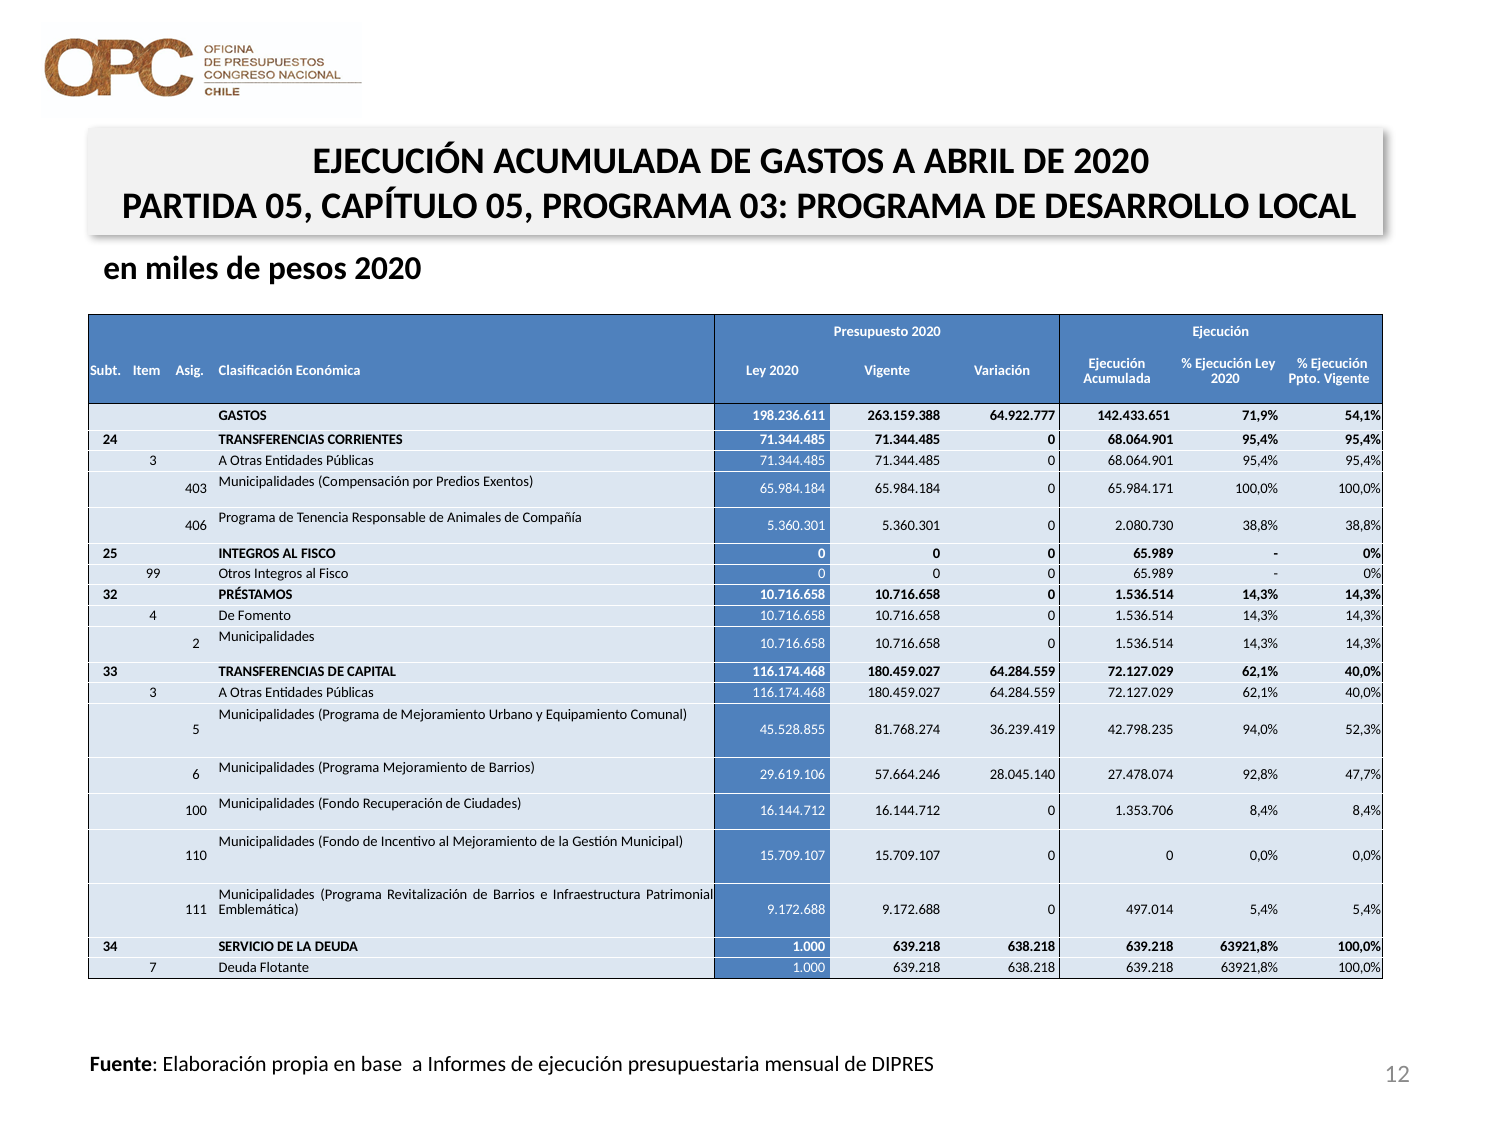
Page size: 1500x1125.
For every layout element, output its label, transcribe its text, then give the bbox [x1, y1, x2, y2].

table_cell 5,4% [1279, 884, 1382, 937]
table_cell 180.459.027 [830, 663, 945, 682]
table_cell 0 [945, 451, 1059, 471]
table_cell 0 [715, 544, 830, 564]
table_cell [89, 958, 132, 978]
table_cell Clasificación Económica [217, 340, 714, 403]
table_cell 14,3% [1279, 606, 1382, 626]
table_cell 5.360.301 [830, 508, 945, 543]
table_cell 403 [174, 472, 217, 507]
table_cell [132, 627, 174, 662]
table_cell 28.045.140 [945, 758, 1059, 793]
table_cell 64.284.559 [945, 683, 1059, 703]
table_cell [132, 704, 174, 757]
table_cell 198.236.611 [715, 404, 830, 430]
table_cell - [1175, 565, 1279, 584]
table_cell 14,3% [1175, 627, 1279, 662]
table_cell [174, 451, 217, 471]
table_cell Municipalidades [217, 627, 714, 662]
table_cell Otros Integros al Fisco [217, 565, 714, 584]
table_cell 15.709.107 [715, 830, 830, 883]
table_cell 6 [174, 758, 217, 793]
table_cell [89, 794, 132, 829]
table_cell 639.218 [830, 958, 945, 978]
table_cell 42.798.235 [1060, 704, 1175, 757]
table_cell 16.144.712 [715, 794, 830, 829]
table_cell Municipalidades (Fondo de Incentivo al Mejoramiento de la Gestión Municipal) [217, 830, 714, 883]
table_cell [132, 404, 174, 430]
table_cell 47,7% [1279, 758, 1382, 793]
table_cell 32 [89, 585, 132, 605]
table_cell Ley 2020 [715, 340, 830, 403]
table_cell 100,0% [1279, 472, 1382, 507]
table_cell INTEGROS AL FISCO [217, 544, 714, 564]
table_cell 63921,8% [1175, 958, 1279, 978]
table_header [217, 315, 714, 340]
table_cell 64.922.777 [945, 404, 1059, 430]
table_cell [132, 585, 174, 605]
table_cell [132, 544, 174, 564]
table_cell 116.174.468 [715, 663, 830, 682]
table_cell Variación [945, 340, 1059, 403]
table_cell 406 [174, 508, 217, 543]
table_cell 0 [945, 431, 1059, 450]
table_cell 64.284.559 [945, 663, 1059, 682]
table_cell [89, 683, 132, 703]
table_cell 4 [132, 606, 174, 626]
table_cell 99 [132, 565, 174, 584]
table_cell [89, 606, 132, 626]
table_cell 0,0% [1175, 830, 1279, 883]
table_header Presupuesto 2020 [715, 315, 1059, 340]
table_cell [89, 451, 132, 471]
table_cell 639.218 [830, 938, 945, 957]
table_cell [89, 830, 132, 883]
table_cell 5 [174, 704, 217, 757]
table_cell 10.716.658 [830, 627, 945, 662]
table_cell A Otras Entidades Públicas [217, 683, 714, 703]
table_cell Deuda Flotante [217, 958, 714, 978]
table_header [89, 315, 132, 340]
table_cell % Ejecución Ley 2020 [1175, 340, 1279, 403]
table_cell Item [132, 340, 174, 403]
table_cell Ejecución Acumulada [1060, 340, 1175, 403]
table_cell 0 [830, 565, 945, 584]
table_cell 27.478.074 [1060, 758, 1175, 793]
table_cell [89, 404, 132, 430]
table_cell 95,4% [1279, 451, 1382, 471]
table_cell 111 [174, 884, 217, 937]
table_cell [174, 431, 217, 450]
table_cell 40,0% [1279, 663, 1382, 682]
table_cell 10.716.658 [715, 627, 830, 662]
table_cell 100,0% [1279, 958, 1382, 978]
table_cell 0 [945, 585, 1059, 605]
table_cell 0 [945, 508, 1059, 543]
table_cell 8,4% [1175, 794, 1279, 829]
table_cell [174, 585, 217, 605]
table_cell Municipalidades (Programa Revitalización de Barrios e Infraestructura Patrimonial Emblemática) [217, 884, 714, 937]
table_cell 9.172.688 [830, 884, 945, 937]
table_cell [132, 472, 174, 507]
table_cell 29.619.106 [715, 758, 830, 793]
table_cell TRANSFERENCIAS CORRIENTES [217, 431, 714, 450]
table_cell [132, 794, 174, 829]
table_cell 10.716.658 [830, 606, 945, 626]
table_cell 100,0% [1175, 472, 1279, 507]
table_cell [174, 958, 217, 978]
table_cell 639.218 [1060, 958, 1175, 978]
table_cell 65.984.184 [830, 472, 945, 507]
table_cell 1.000 [715, 938, 830, 957]
table_cell 65.989 [1060, 544, 1175, 564]
table_cell 62,1% [1175, 663, 1279, 682]
table_cell 71.344.485 [830, 431, 945, 450]
table_cell Asig. [174, 340, 217, 403]
table_cell 16.144.712 [830, 794, 945, 829]
table_cell [89, 508, 132, 543]
table_cell [89, 565, 132, 584]
table_cell 14,3% [1175, 585, 1279, 605]
table_cell 71.344.485 [830, 451, 945, 471]
table_cell 0 [945, 627, 1059, 662]
table_cell De Fomento [217, 606, 714, 626]
table_cell 14,3% [1279, 585, 1382, 605]
table_cell 0 [945, 794, 1059, 829]
table_cell 0,0% [1279, 830, 1382, 883]
table_cell 10.716.658 [715, 606, 830, 626]
table_cell 1.353.706 [1060, 794, 1175, 829]
table_cell 8,4% [1279, 794, 1382, 829]
table_cell 2.080.730 [1060, 508, 1175, 543]
table_cell 5.360.301 [715, 508, 830, 543]
table_cell [174, 544, 217, 564]
table_cell 45.528.855 [715, 704, 830, 757]
table_cell 25 [89, 544, 132, 564]
table_cell 0 [715, 565, 830, 584]
table_cell 54,1% [1279, 404, 1382, 430]
table_cell 68.064.901 [1060, 431, 1175, 450]
table_cell 0% [1279, 565, 1382, 584]
table_cell 3 [132, 451, 174, 471]
text_box en miles de pesos 2020 [88, 238, 1422, 299]
table_cell 638.218 [945, 938, 1059, 957]
table_cell 36.239.419 [945, 704, 1059, 757]
table_cell [132, 508, 174, 543]
table_cell 0 [1060, 830, 1175, 883]
slide_number 12 [1074, 1042, 1425, 1103]
table_cell [132, 884, 174, 937]
table_cell [89, 627, 132, 662]
table_cell 57.664.246 [830, 758, 945, 793]
table_cell 0 [830, 544, 945, 564]
table_cell 639.218 [1060, 938, 1175, 957]
table_cell SERVICIO DE LA DEUDA [217, 938, 714, 957]
table_cell 62,1% [1175, 683, 1279, 703]
table_cell Programa de Tenencia Responsable de Animales de Compañía [217, 508, 714, 543]
table_cell 95,4% [1279, 431, 1382, 450]
table_cell 40,0% [1279, 683, 1382, 703]
table_cell 263.159.388 [830, 404, 945, 430]
table_cell 38,8% [1175, 508, 1279, 543]
table_cell [132, 758, 174, 793]
table_cell PRÉSTAMOS [217, 585, 714, 605]
table_cell A Otras Entidades Públicas [217, 451, 714, 471]
table_cell 65.984.171 [1060, 472, 1175, 507]
table_cell 72.127.029 [1060, 683, 1175, 703]
table_cell GASTOS [217, 404, 714, 430]
table_cell 10.716.658 [715, 585, 830, 605]
table_cell [174, 938, 217, 957]
table_cell 116.174.468 [715, 683, 830, 703]
table_cell Municipalidades (Programa Mejoramiento de Barrios) [217, 758, 714, 793]
table_cell 92,8% [1175, 758, 1279, 793]
table_cell 0 [945, 565, 1059, 584]
table_header [174, 315, 217, 340]
table_cell Municipalidades (Compensación por Predios Exentos) [217, 472, 714, 507]
table_cell 52,3% [1279, 704, 1382, 757]
table_cell 71,9% [1175, 404, 1279, 430]
table_cell 38,8% [1279, 508, 1382, 543]
table_cell 95,4% [1175, 451, 1279, 471]
table_cell 180.459.027 [830, 683, 945, 703]
table_cell 63921,8% [1175, 938, 1279, 957]
table_cell 15.709.107 [830, 830, 945, 883]
table_cell 1.536.514 [1060, 606, 1175, 626]
table_cell 14,3% [1175, 606, 1279, 626]
table_cell Vigente [830, 340, 945, 403]
table_cell 142.433.651 [1060, 404, 1175, 430]
table_cell [89, 758, 132, 793]
table_cell [132, 431, 174, 450]
table_cell 65.984.184 [715, 472, 830, 507]
text_box EJECUCIÓN ACUMULADA DE GASTOS A ABRIL DE 2020 PARTIDA 05, CAPÍTULO 05, PROGRAMA 03: PROGRAMA DE DESARROLLO LOCAL [88, 128, 1383, 235]
table_cell 2 [174, 627, 217, 662]
table_cell 33 [89, 663, 132, 682]
table_cell 94,0% [1175, 704, 1279, 757]
table_cell [174, 606, 217, 626]
table_cell [132, 663, 174, 682]
table_cell 100 [174, 794, 217, 829]
table_cell 71.344.485 [715, 431, 830, 450]
table_cell [174, 683, 217, 703]
table_header Ejecución [1060, 315, 1382, 340]
picture [41, 22, 362, 118]
table_cell 65.989 [1060, 565, 1175, 584]
table_cell [132, 830, 174, 883]
table_cell [174, 565, 217, 584]
table_cell 0 [945, 544, 1059, 564]
table_cell TRANSFERENCIAS DE CAPITAL [217, 663, 714, 682]
table_cell [89, 884, 132, 937]
table_cell [174, 663, 217, 682]
table_cell 0 [945, 884, 1059, 937]
table_cell 497.014 [1060, 884, 1175, 937]
table_cell 34 [89, 938, 132, 957]
table_cell 100,0% [1279, 938, 1382, 957]
table_cell 24 [89, 431, 132, 450]
table_cell 71.344.485 [715, 451, 830, 471]
table_cell 0 [945, 472, 1059, 507]
table_cell 14,3% [1279, 627, 1382, 662]
table_cell 110 [174, 830, 217, 883]
table_cell 10.716.658 [830, 585, 945, 605]
table_cell % Ejecución Ppto. Vigente [1279, 340, 1382, 403]
table_cell 95,4% [1175, 431, 1279, 450]
table_cell 3 [132, 683, 174, 703]
table_cell 9.172.688 [715, 884, 830, 937]
table_cell 68.064.901 [1060, 451, 1175, 471]
table_cell Subt. [89, 340, 132, 403]
table_cell [174, 404, 217, 430]
table_cell 0% [1279, 544, 1382, 564]
table_cell [89, 472, 132, 507]
table_cell 0 [945, 606, 1059, 626]
table_cell 638.218 [945, 958, 1059, 978]
table_cell 0 [945, 830, 1059, 883]
table_cell Municipalidades (Programa de Mejoramiento Urbano y Equipamiento Comunal) [217, 704, 714, 757]
table_cell Municipalidades (Fondo Recuperación de Ciudades) [217, 794, 714, 829]
table_cell 7 [132, 958, 174, 978]
table_cell 81.768.274 [830, 704, 945, 757]
table_cell 5,4% [1175, 884, 1279, 937]
table_cell 1.536.514 [1060, 627, 1175, 662]
table_cell 1.536.514 [1060, 585, 1175, 605]
table_cell [132, 938, 174, 957]
table_cell - [1175, 544, 1279, 564]
table_cell [89, 704, 132, 757]
table_cell 1.000 [715, 958, 830, 978]
table_cell 72.127.029 [1060, 663, 1175, 682]
table_header [132, 315, 174, 340]
